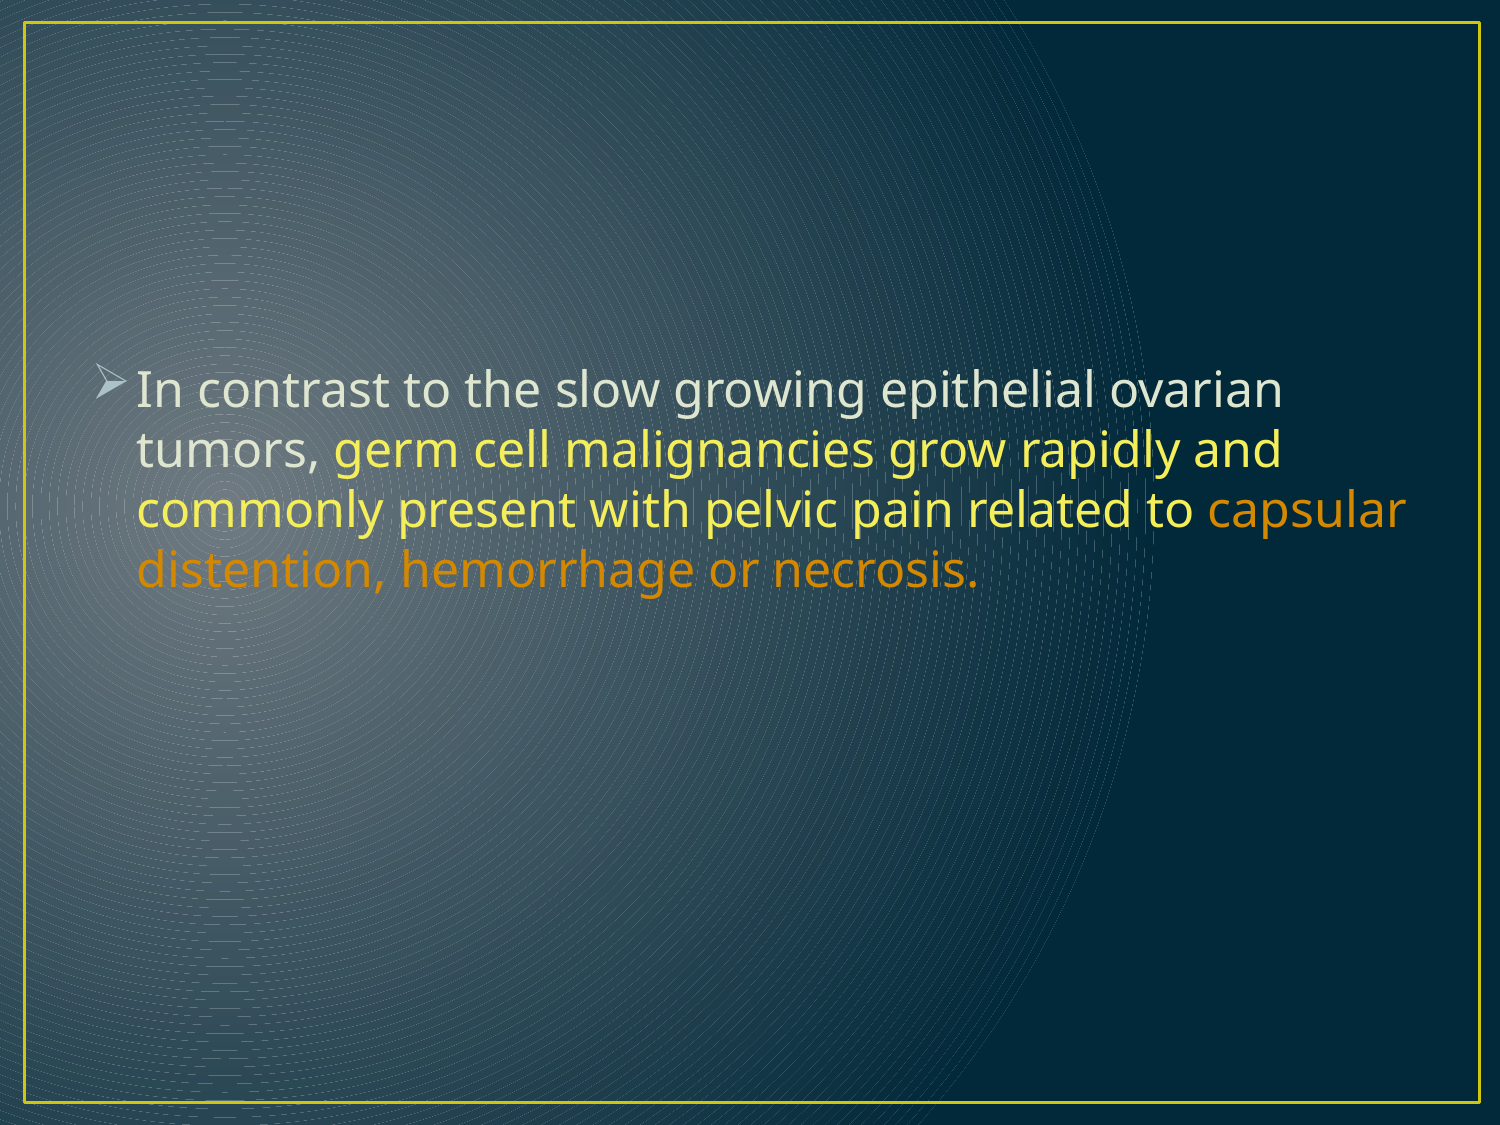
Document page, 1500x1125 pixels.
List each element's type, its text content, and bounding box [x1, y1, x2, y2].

list In contrast to the slow growing epithelial ovarian tumors, germ cell malignancies grow rapidly and commonly present with pelvic pain related to capsular distention, hemorrhage or necrosis. [76, 349, 1427, 681]
